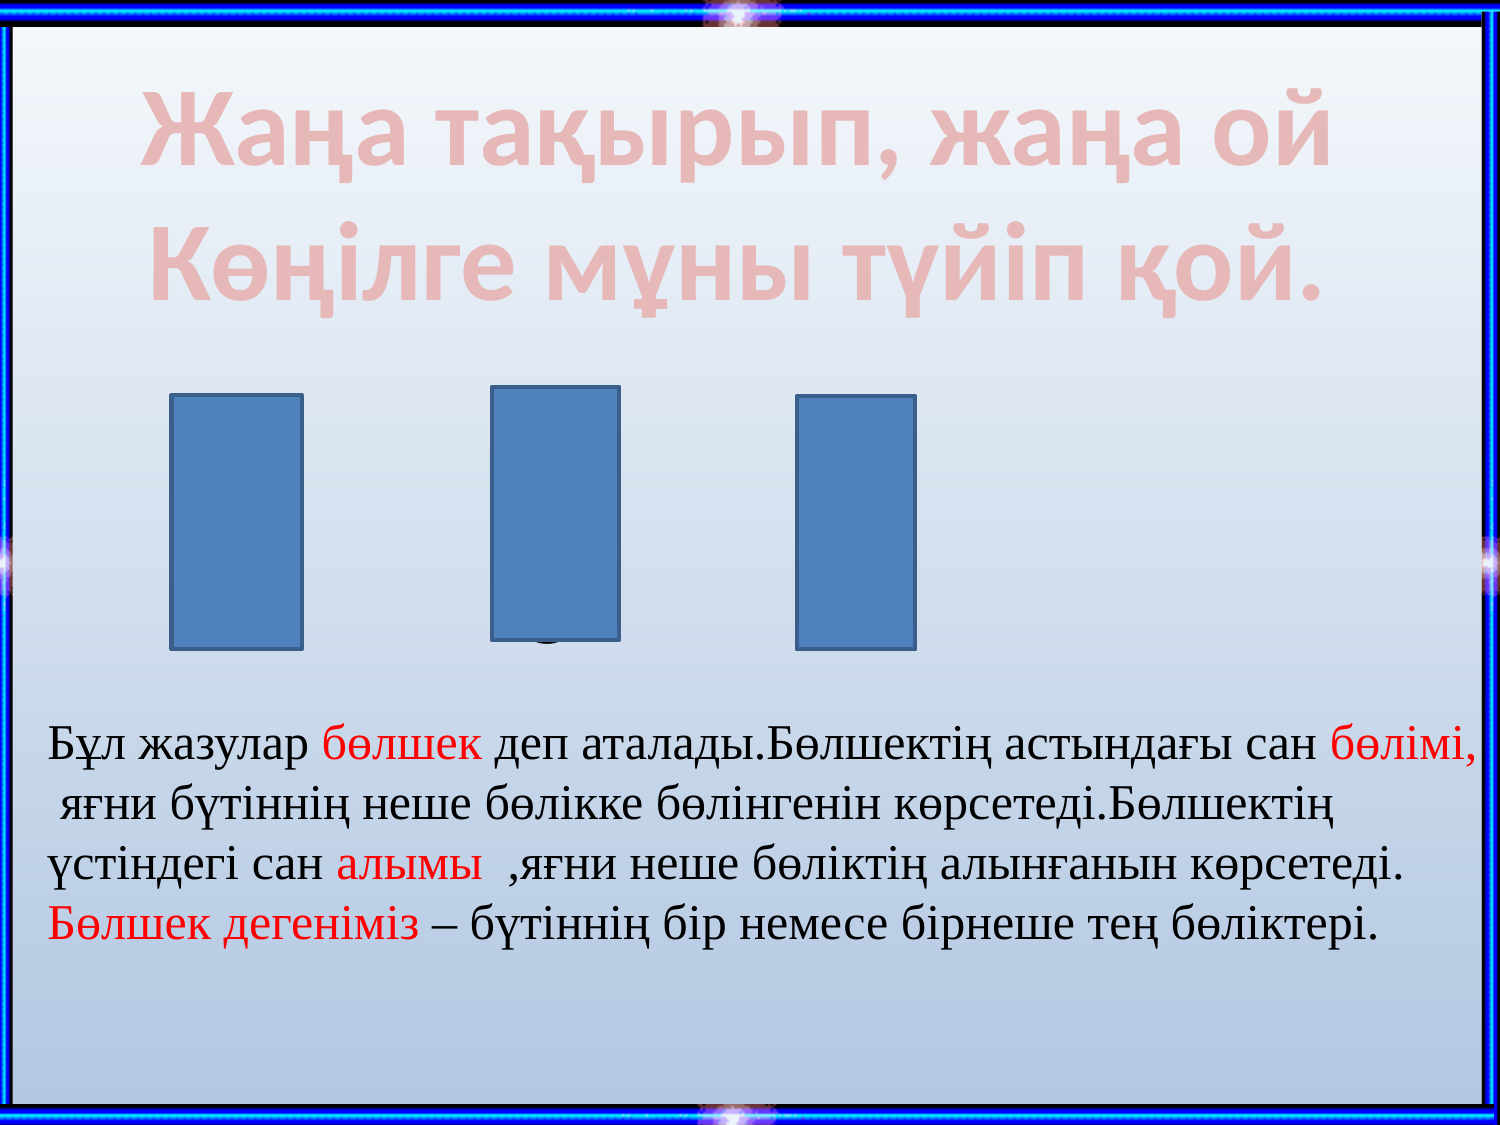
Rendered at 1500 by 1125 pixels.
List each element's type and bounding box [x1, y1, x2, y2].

text_box [0, 0, 1500, 1125]
